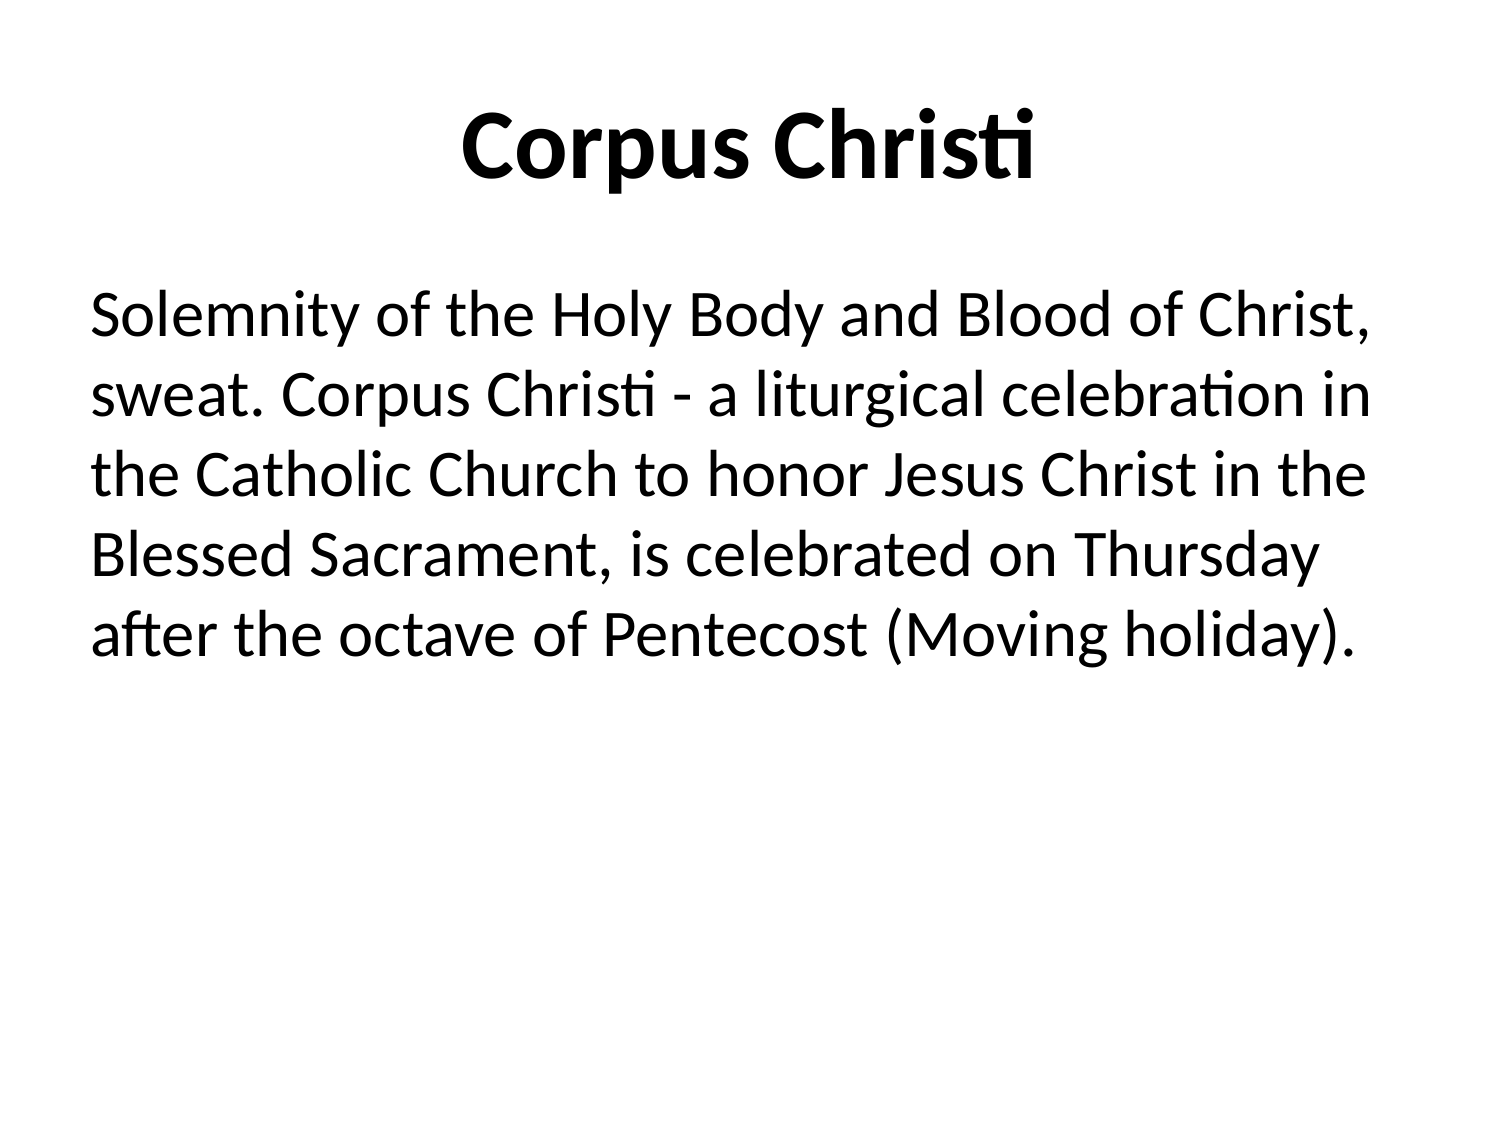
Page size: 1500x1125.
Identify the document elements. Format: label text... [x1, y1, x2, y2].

list Solemnity of the Holy Body and Blood of Christ, sweat. Corpus Christi - a liturgical celebration in the Catholic Church to honor Jesus Christ in the Blessed Sacrament, is celebrated on Thursday after the octave of Pentecost (Moving holiday). [75, 262, 1425, 1005]
title Corpus Christi [75, 45, 1425, 233]
